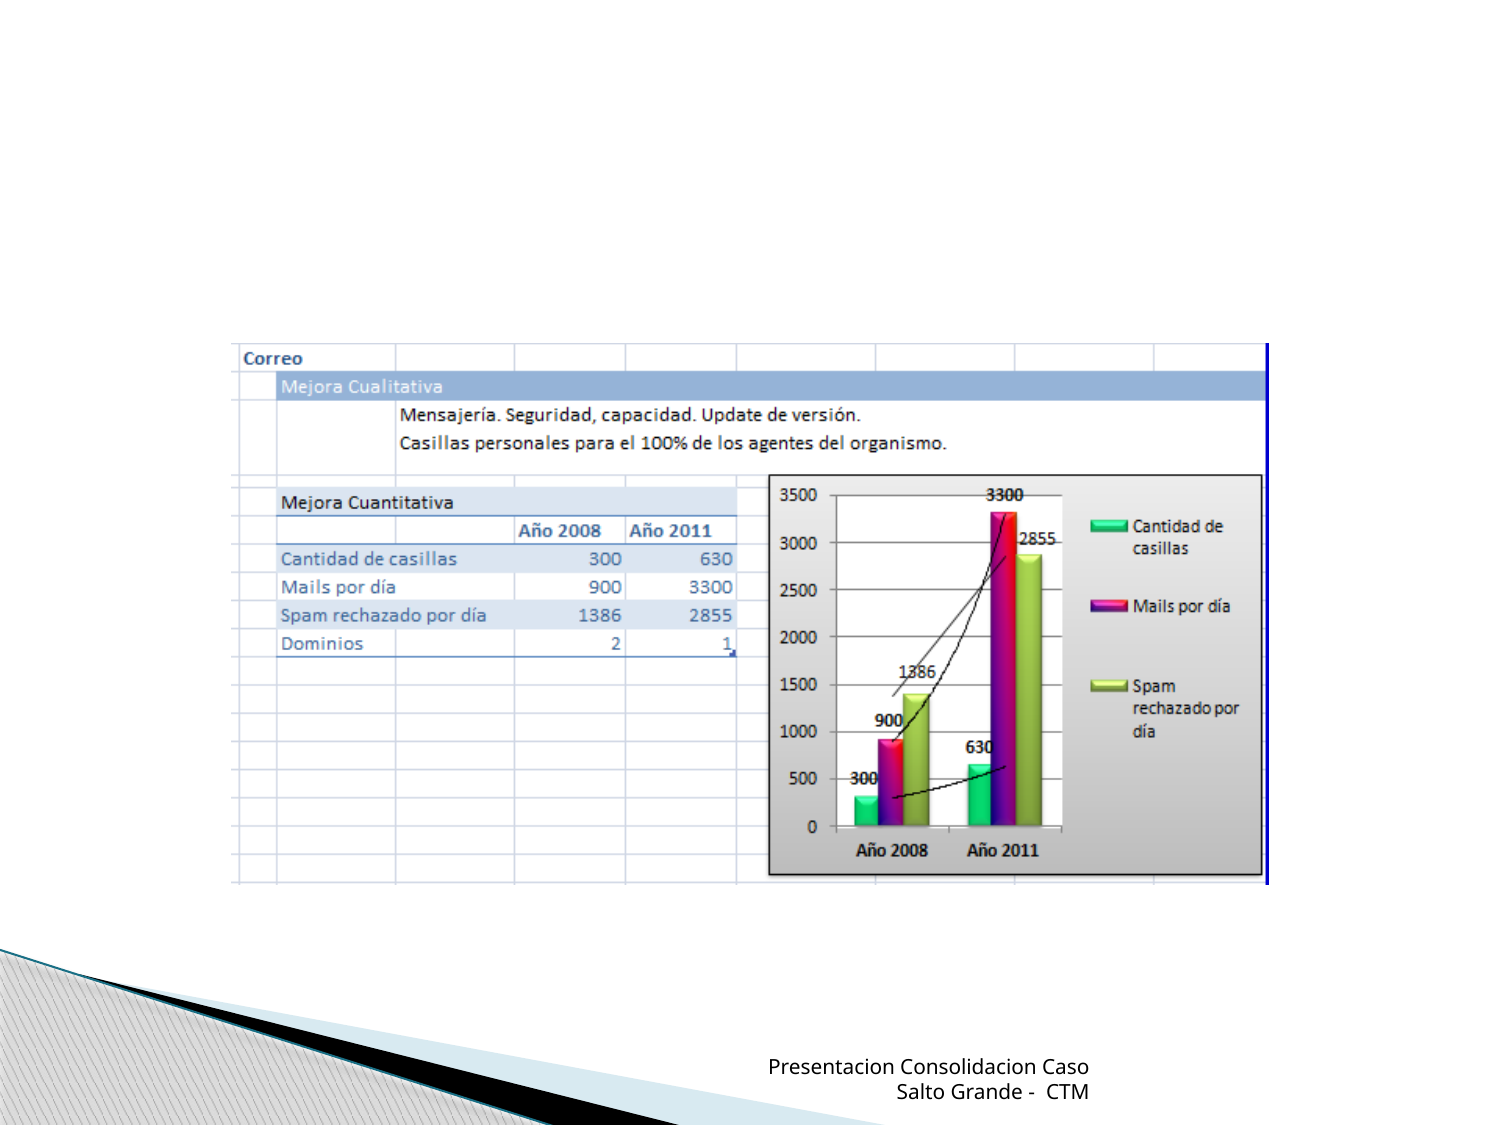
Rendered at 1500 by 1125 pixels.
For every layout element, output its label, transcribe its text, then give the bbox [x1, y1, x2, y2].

footer Presentacion Consolidacion Caso Salto Grande - CTM [718, 1051, 1105, 1112]
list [230, 343, 1269, 885]
